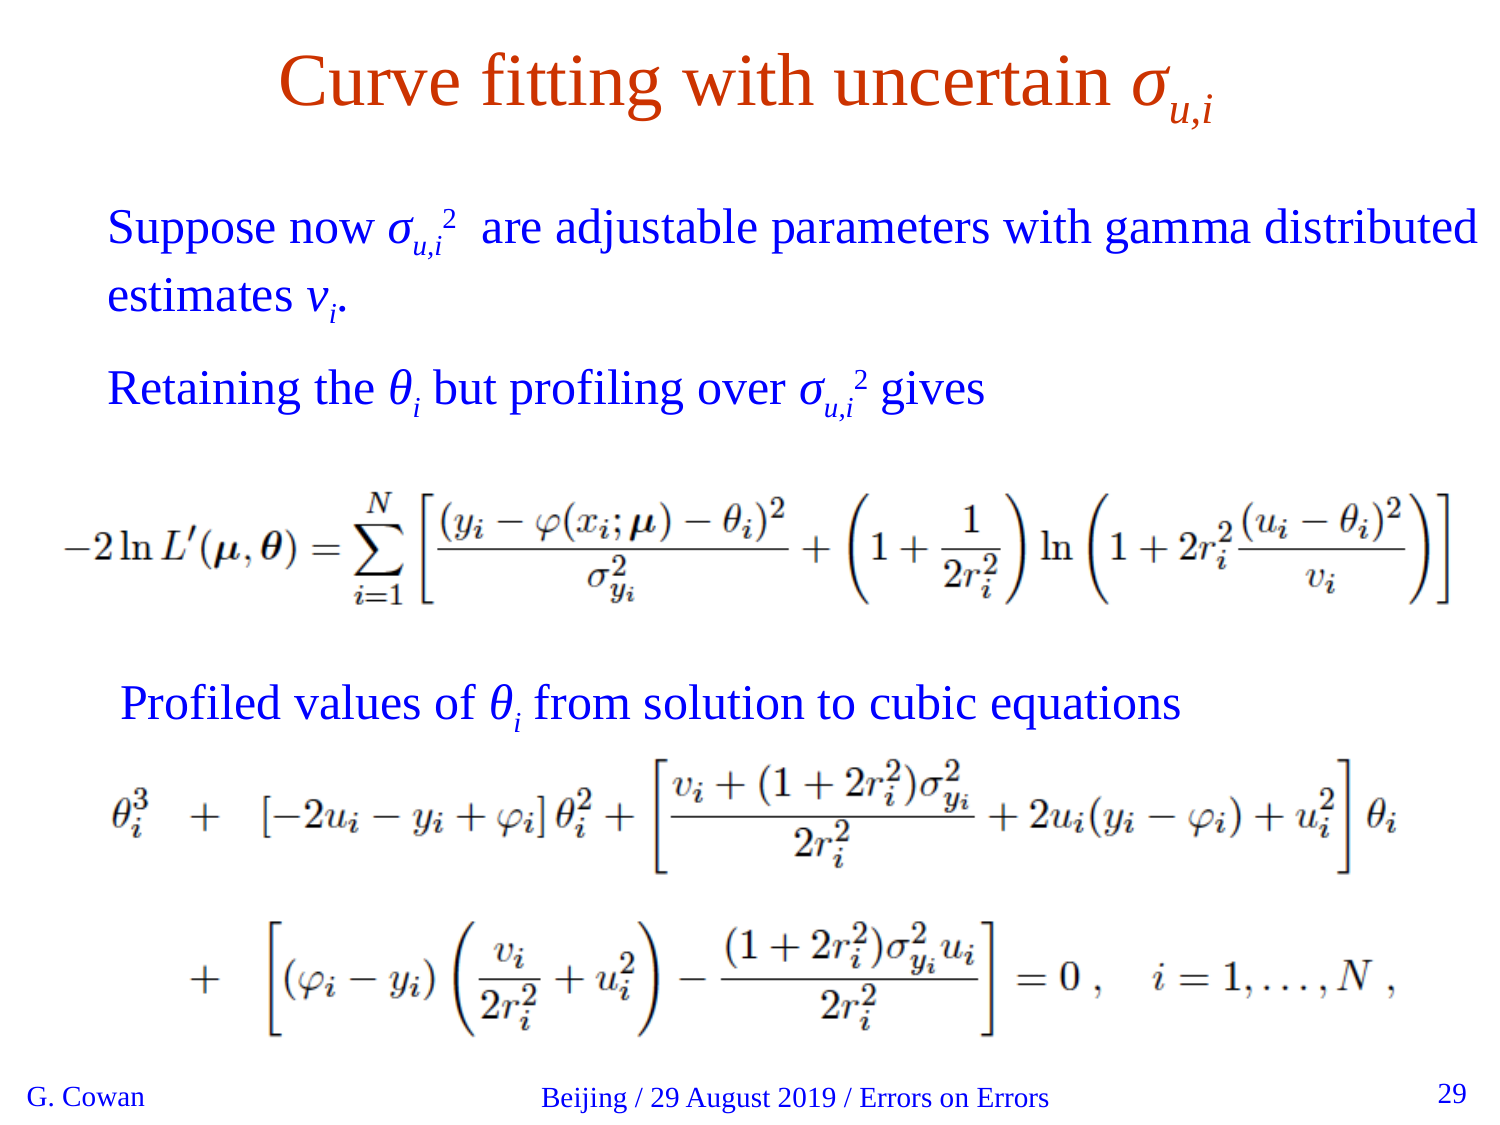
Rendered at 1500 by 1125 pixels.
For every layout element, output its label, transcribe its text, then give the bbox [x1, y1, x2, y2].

slide_number 29 [927, 1066, 1483, 1125]
text_box Suppose now σu,i2 are adjustable parameters with gamma distributed estimates vi. Retaining the θi but profiling over σu,i2 gives [92, 185, 1495, 431]
slide_number G. Cowan [11, 1069, 253, 1114]
picture [95, 741, 1411, 1050]
text_box Curve fitting with uncertain σu,i [149, 40, 1343, 123]
footer Beijing / 29 August 2019 / Errors on Errors [312, 1070, 927, 1125]
text_box Profiled values of θi from solution to cubic equations [105, 662, 1198, 740]
picture [53, 472, 1461, 621]
